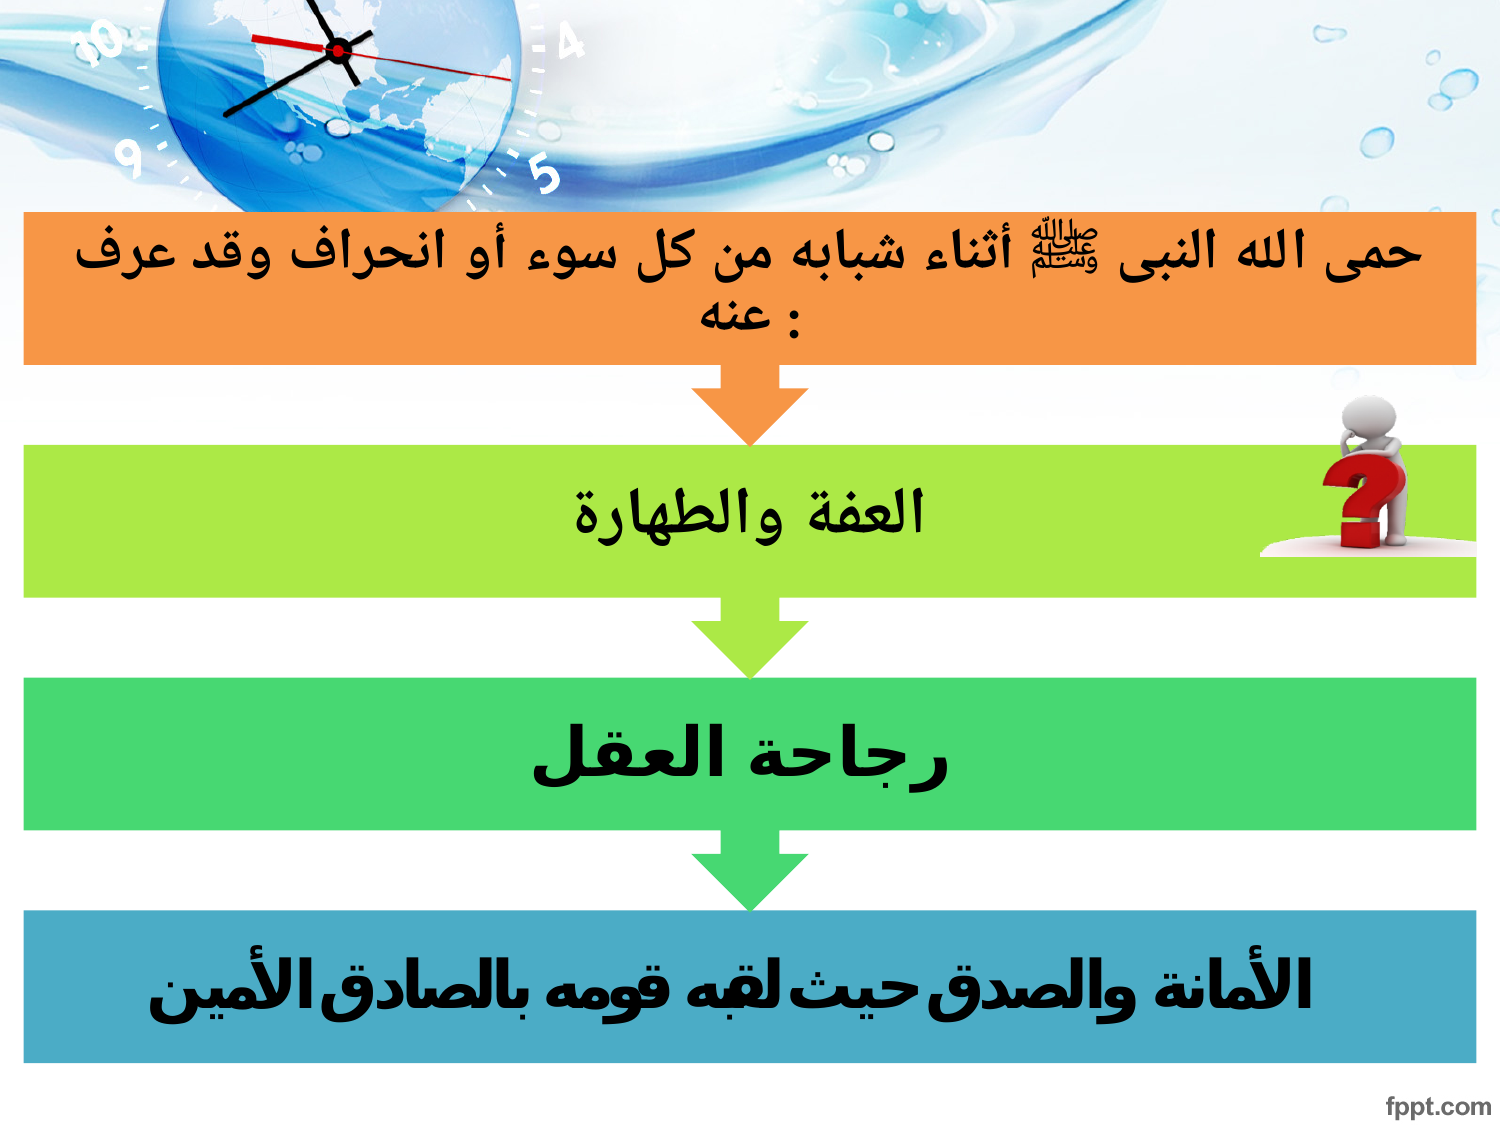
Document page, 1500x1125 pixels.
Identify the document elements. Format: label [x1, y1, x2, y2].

text_box [23, 211, 1477, 1064]
picture [0, 0, 1500, 1125]
